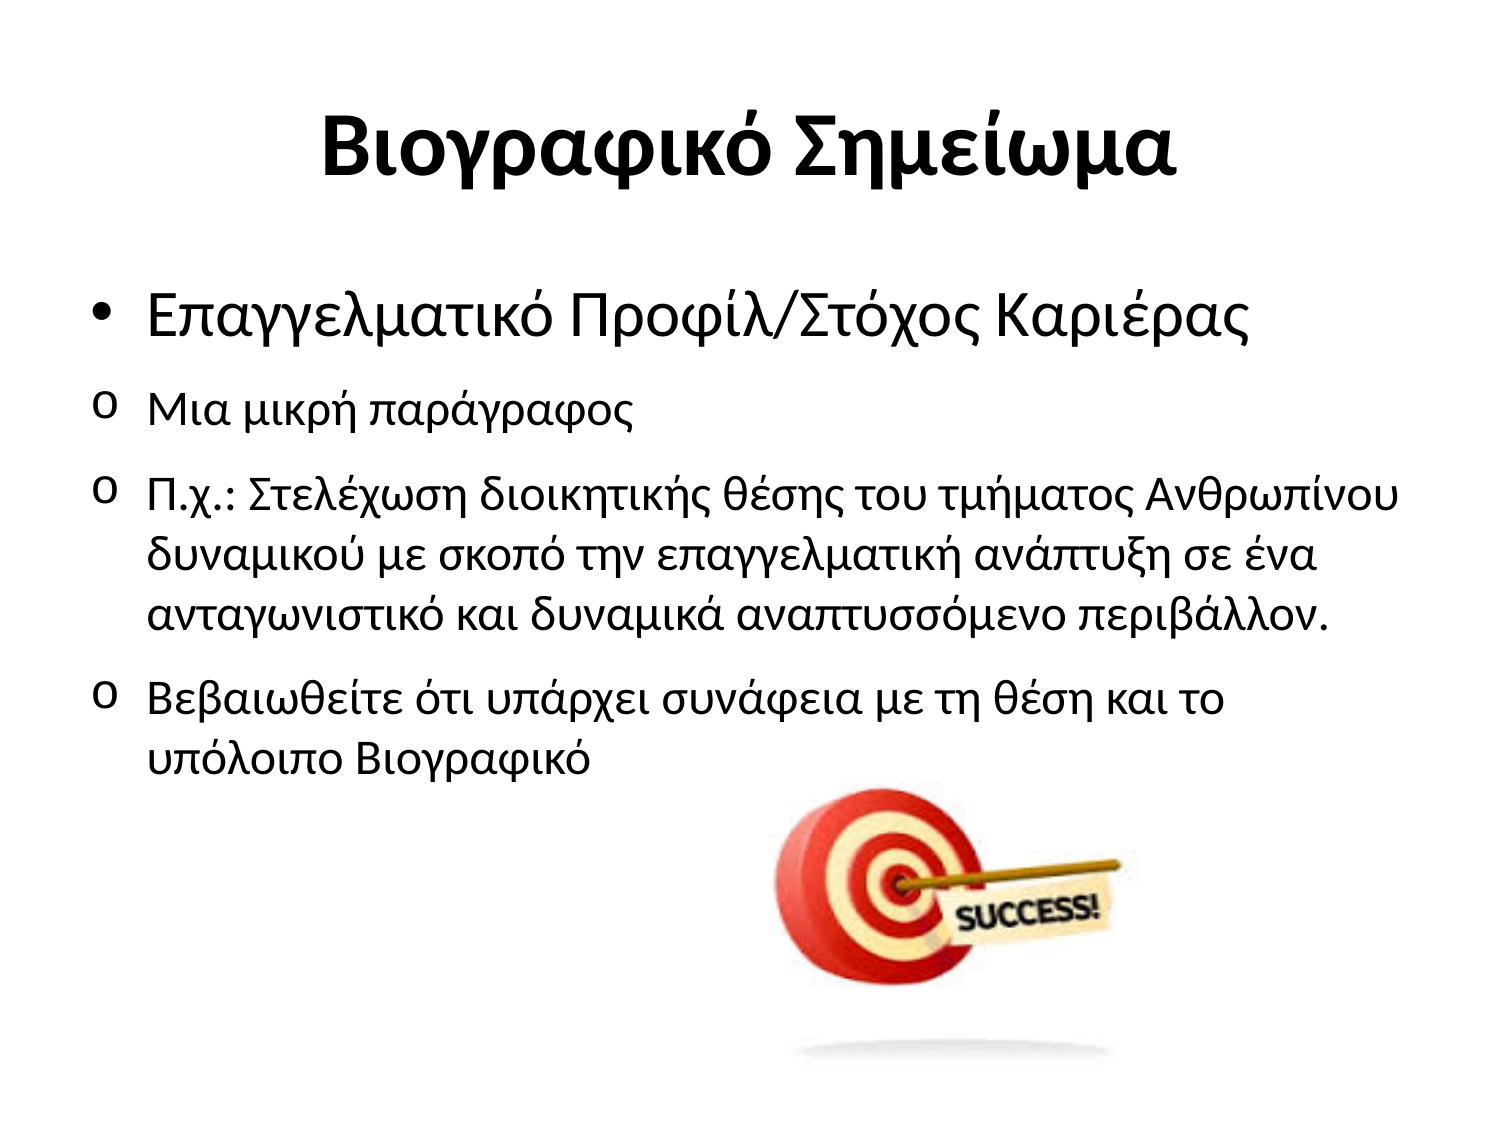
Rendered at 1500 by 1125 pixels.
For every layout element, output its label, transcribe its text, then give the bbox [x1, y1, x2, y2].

list Επαγγελματικό Προφίλ/Στόχος Καριέρας Μια μικρή παράγραφος Π.χ.: Στελέχωση διοικητικής θέσης του τμήματος Ανθρωπίνου δυναμικού με σκοπό την επαγγελματική ανάπτυξη σε ένα ανταγωνιστικό και δυναμικά αναπτυσσόμενο περιβάλλον. Βεβαιωθείτε ότι υπάρχει συνάφεια με τη θέση και το υπόλοιπο Βιογραφικό [75, 262, 1425, 1005]
title Βιογραφικό Σημείωμα [75, 45, 1425, 233]
picture [726, 749, 1161, 1091]
